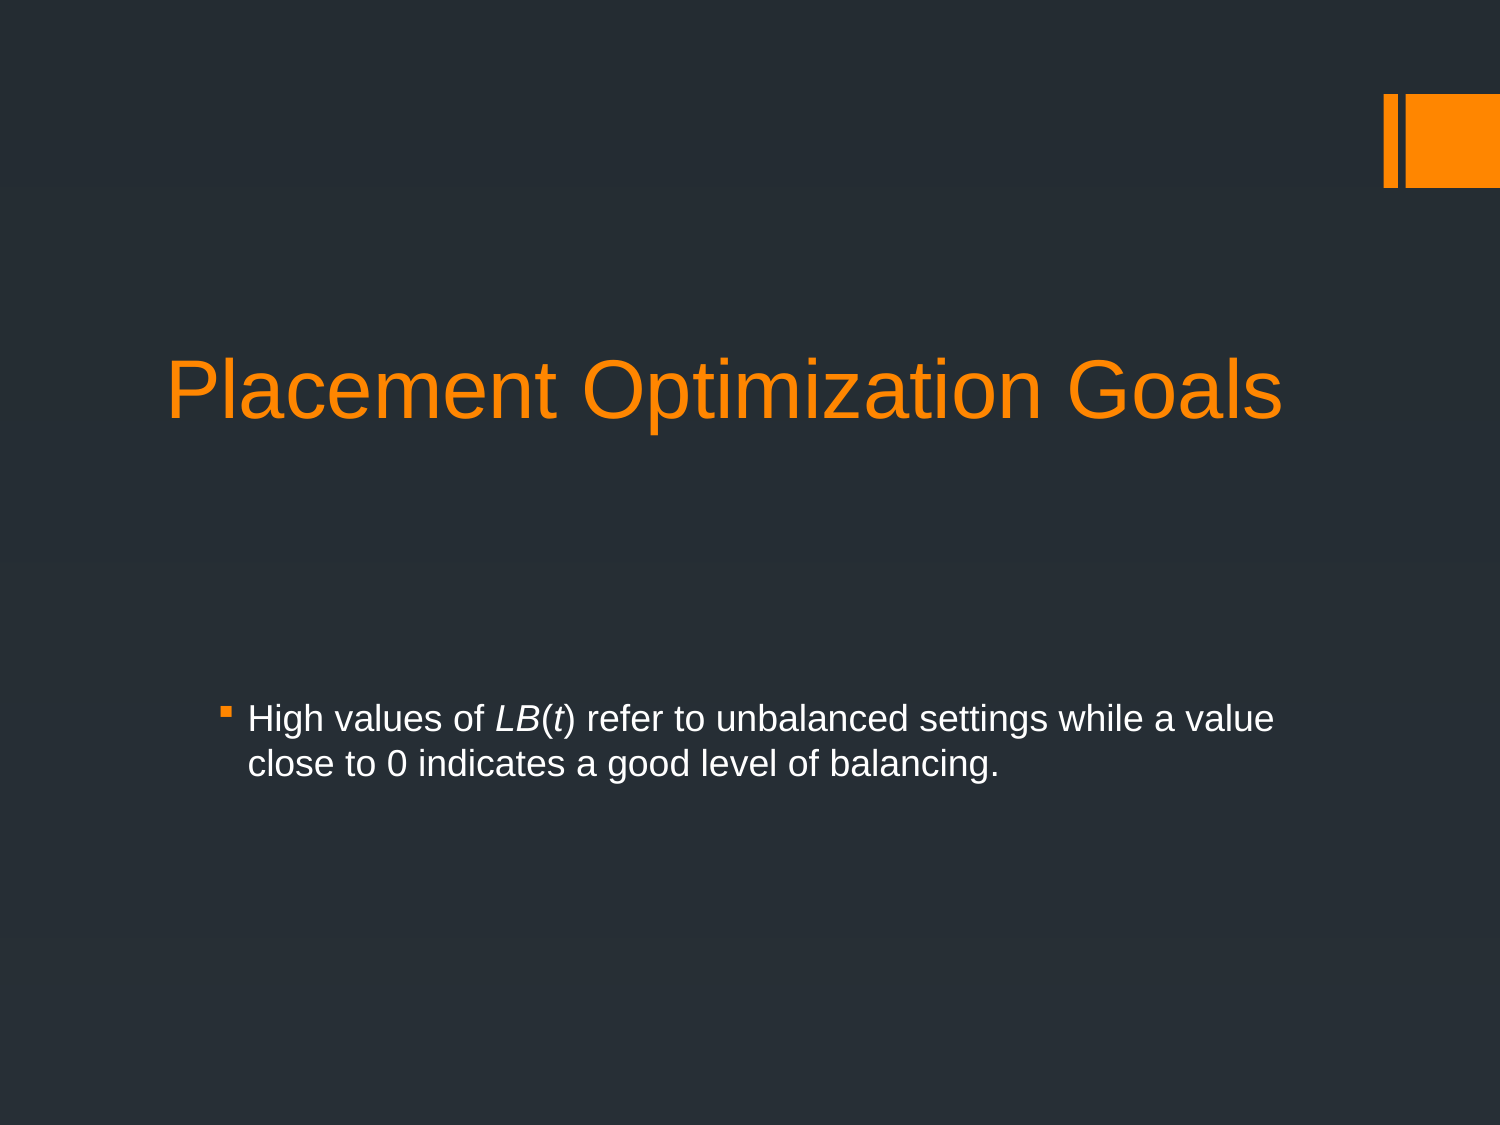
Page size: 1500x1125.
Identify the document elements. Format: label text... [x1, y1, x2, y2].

title Placement Optimization Goals [150, 253, 1350, 443]
